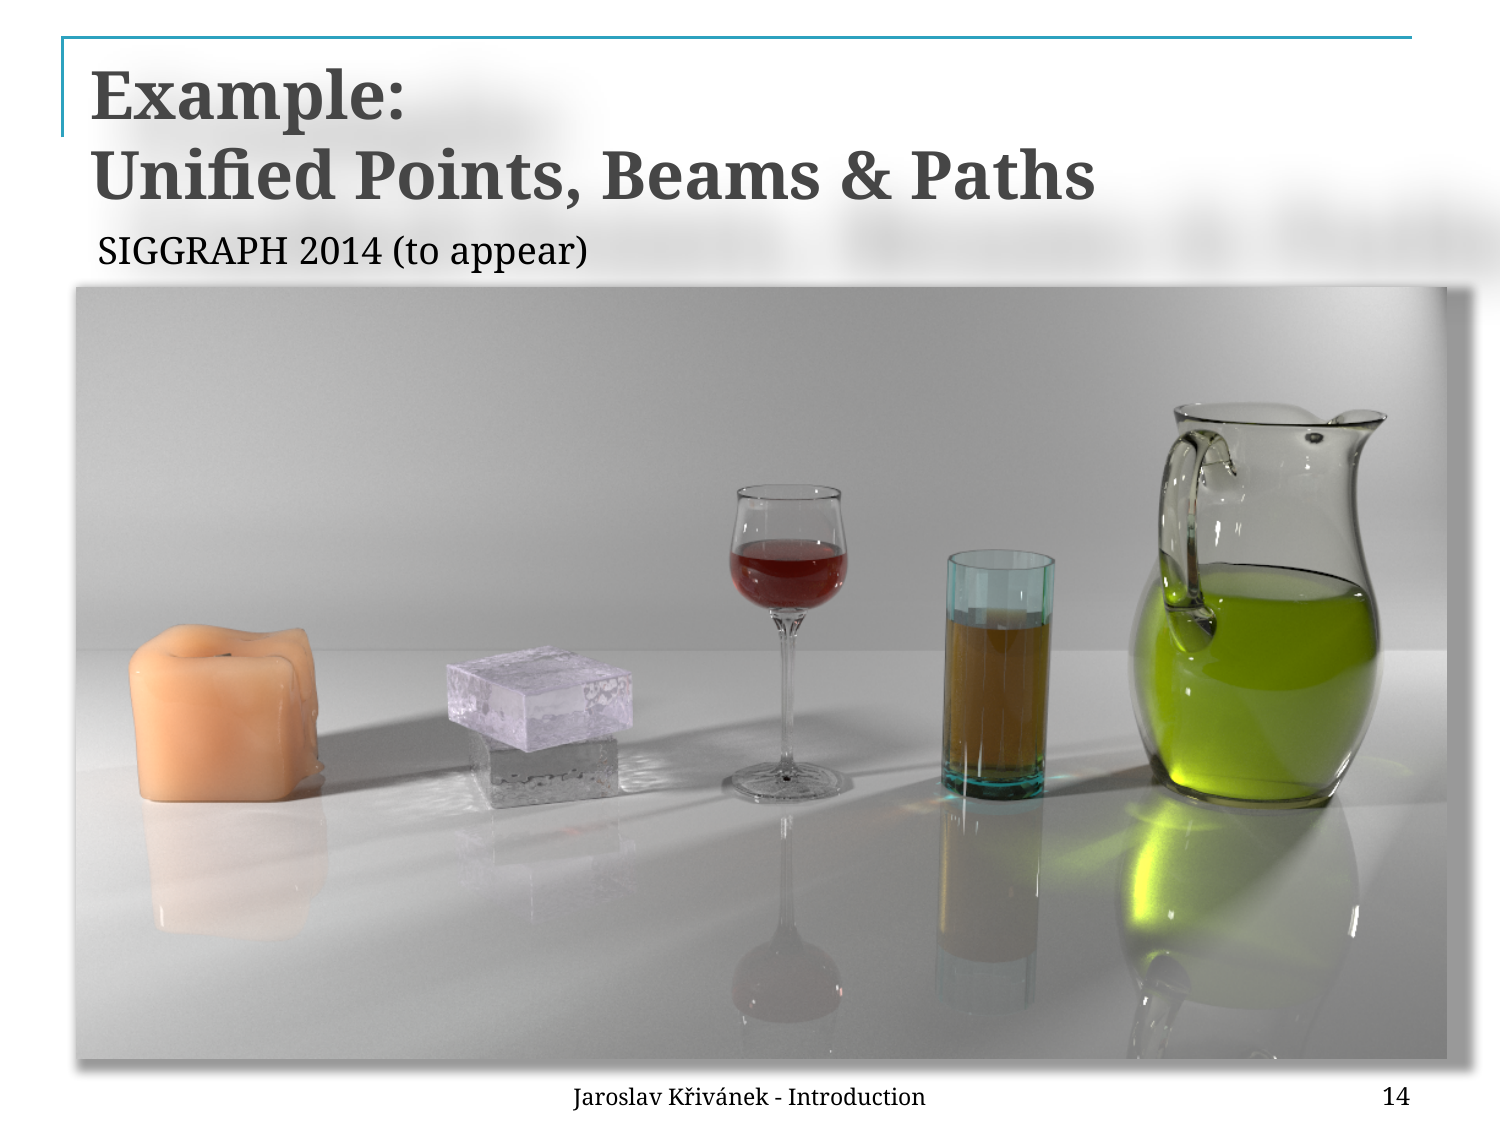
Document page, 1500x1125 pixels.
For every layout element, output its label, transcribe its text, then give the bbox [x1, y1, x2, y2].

slide_number 14 [1074, 1079, 1426, 1123]
text_box SIGGRAPH 2014 (to appear) [72, 219, 604, 280]
title Example: Unified Points, Beams & Paths [74, 45, 1426, 233]
picture [76, 287, 1448, 1059]
footer Jaroslav Křivánek - Introduction [229, 1079, 1271, 1118]
